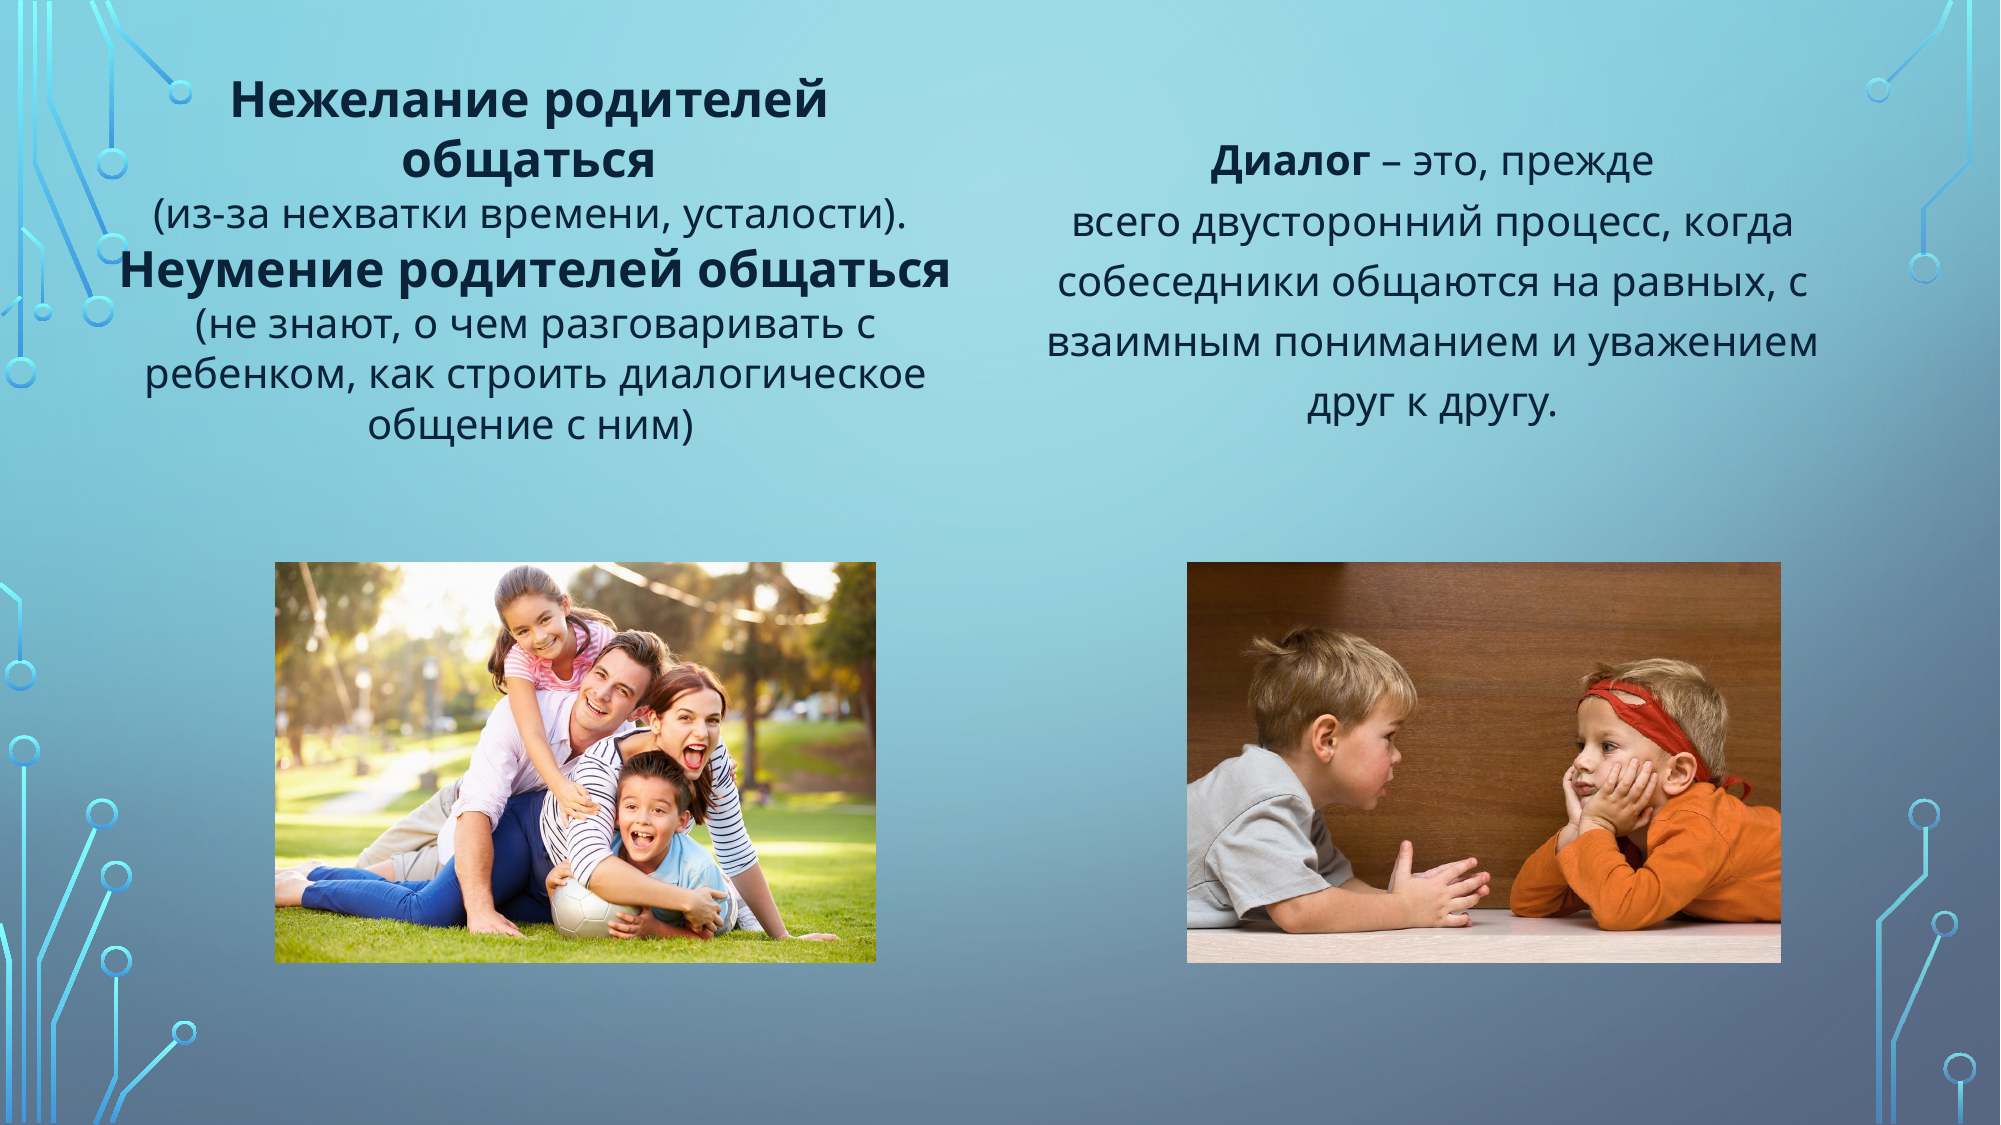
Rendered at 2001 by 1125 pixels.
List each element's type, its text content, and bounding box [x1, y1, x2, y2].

picture [1186, 562, 1781, 964]
list Диалог – это, прежде всего двусторонний процесс, когда собеседники общаются на равных, с взаимным пониманием и уважением друг к другу. [1012, 116, 1854, 950]
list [274, 562, 876, 964]
text_box Нежелание родителей общаться (из-за нехватки времени, усталости). Неумение родителей общаться (не знают, о чем разговаривать с ребенком, как строить диалогическое общение с ним) [101, 59, 970, 455]
